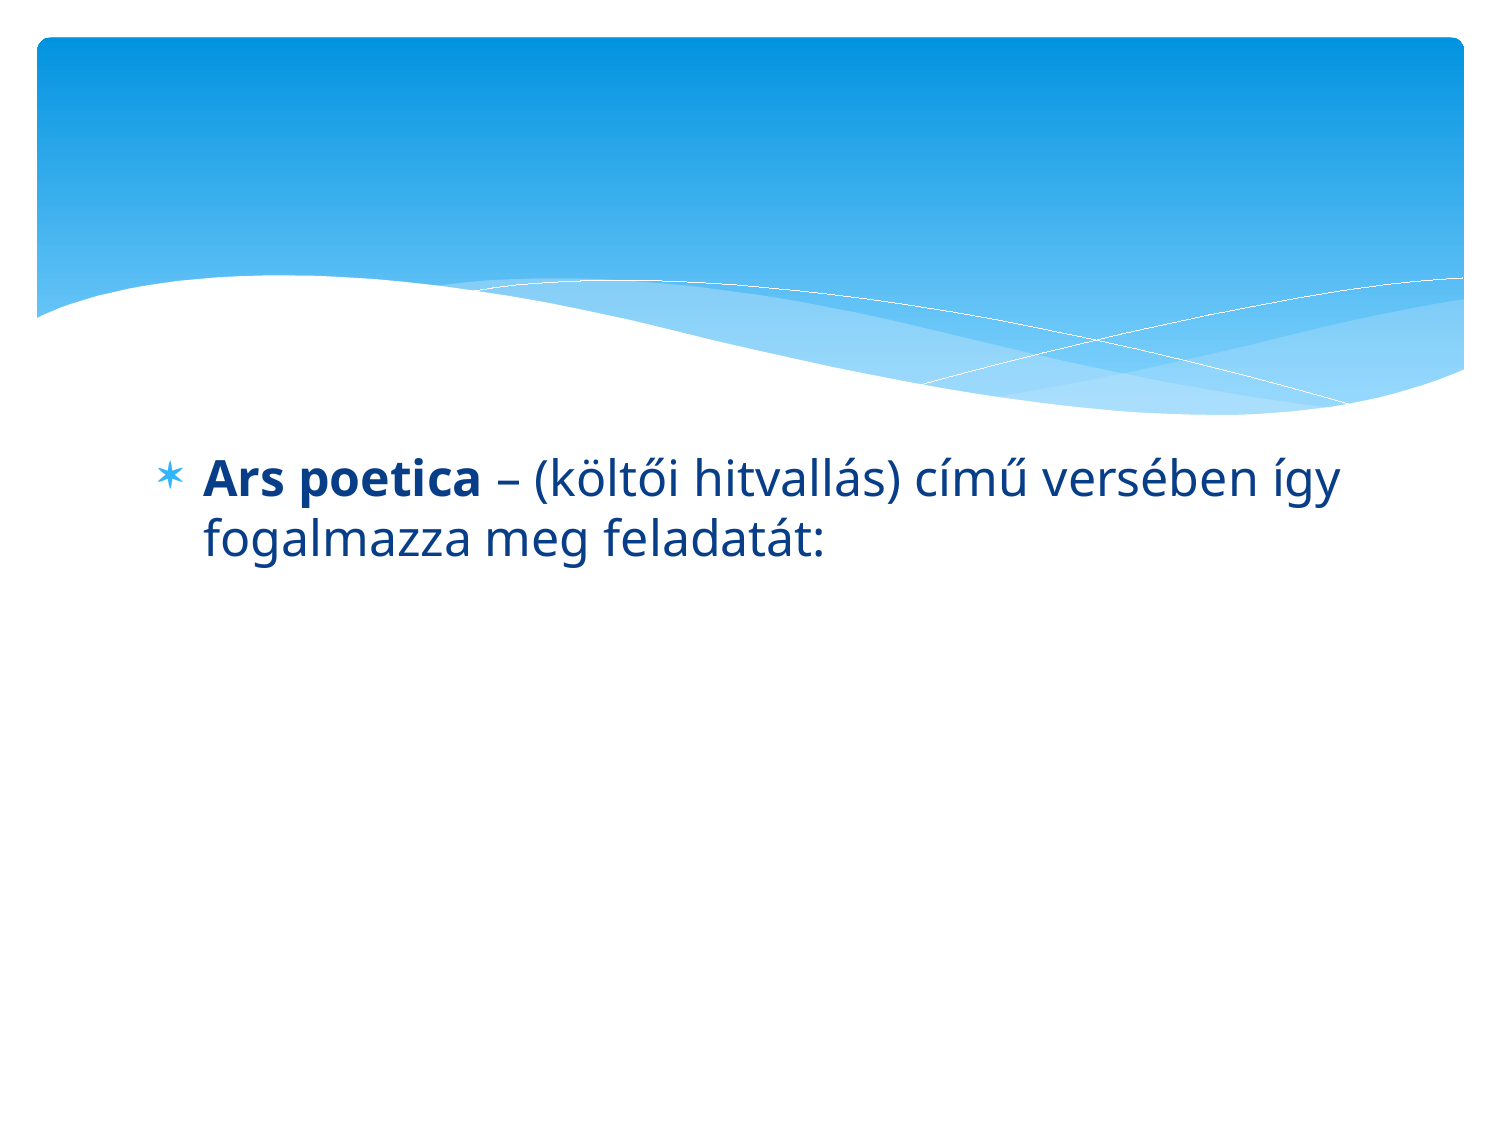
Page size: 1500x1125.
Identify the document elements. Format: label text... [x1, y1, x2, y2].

list Ars poetica – (költői hitvallás) című versében így fogalmazza meg feladatát: [143, 438, 1359, 1005]
